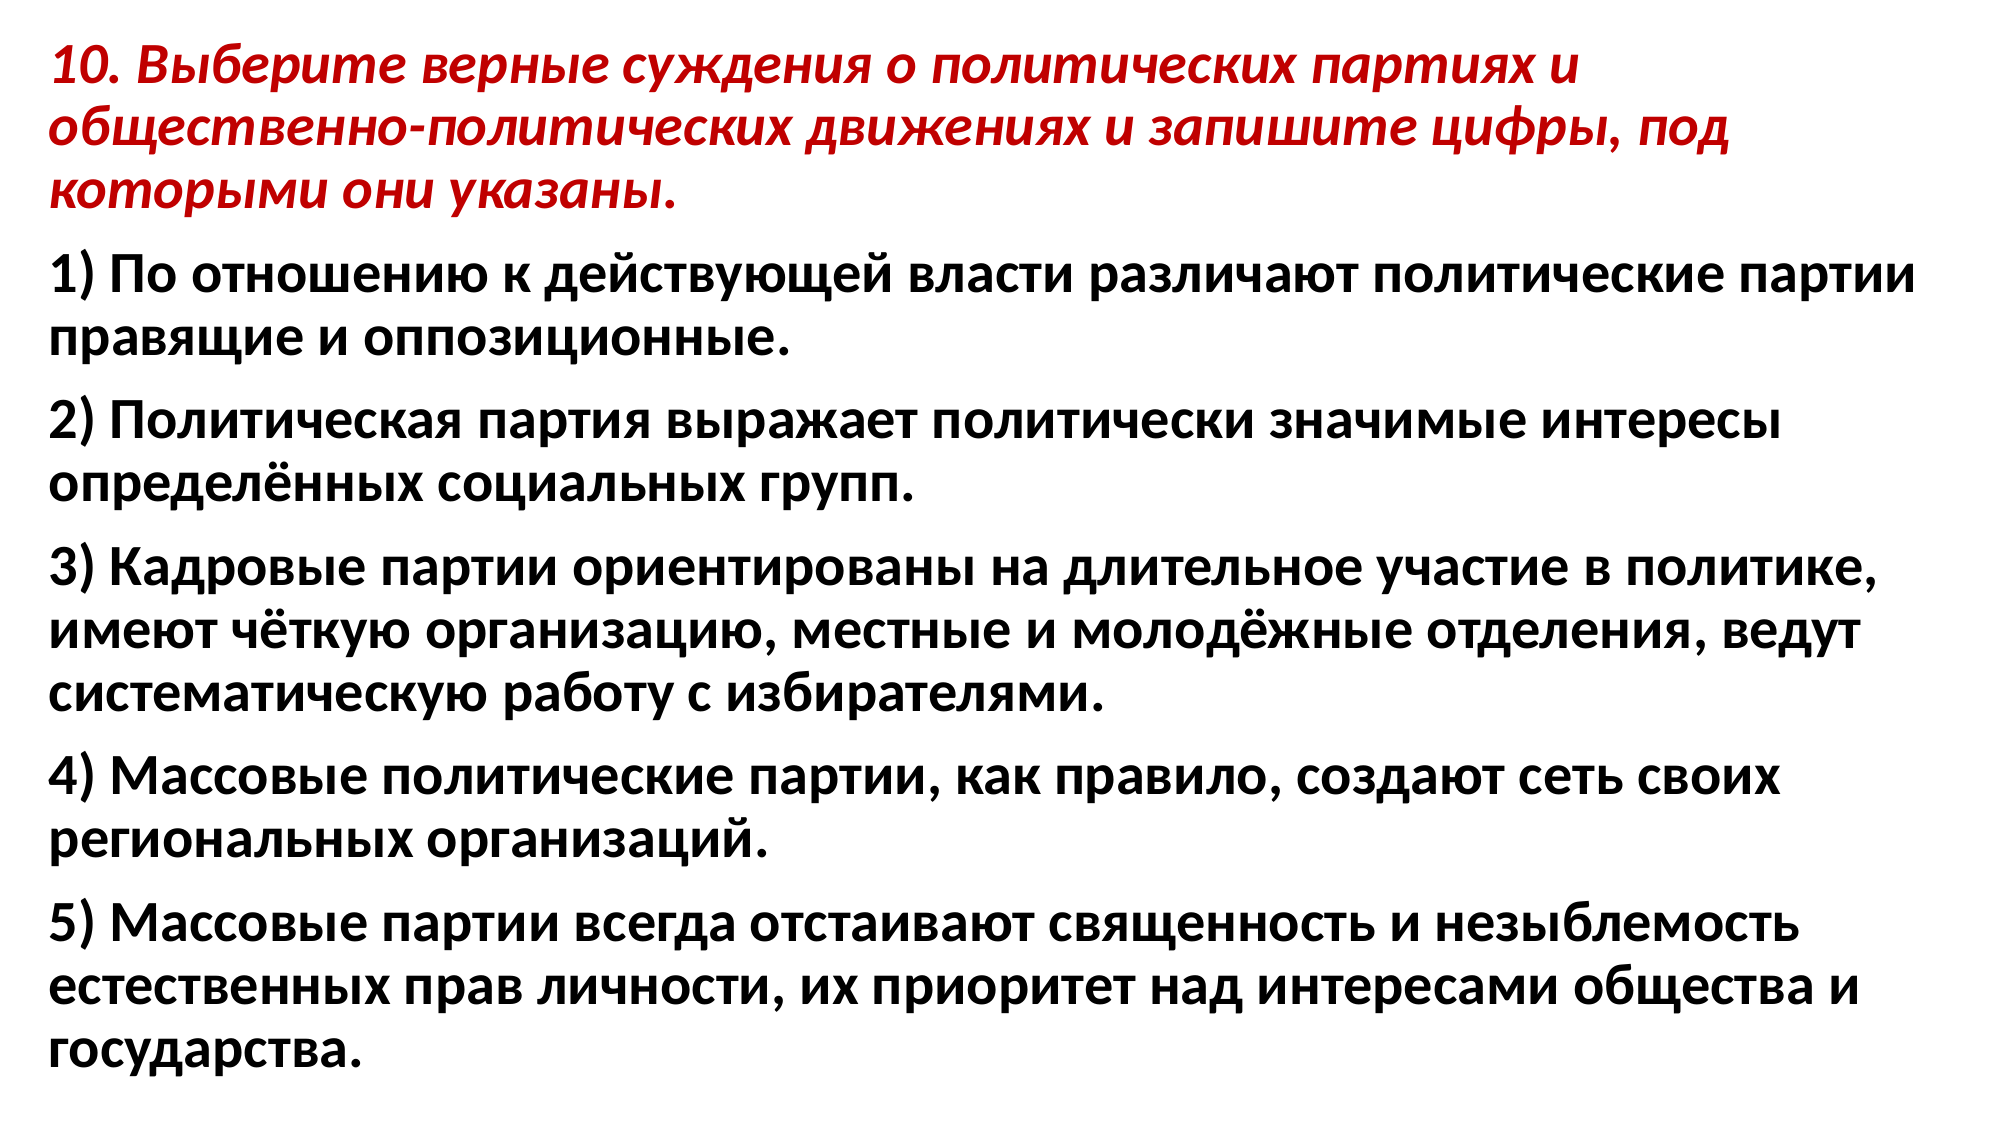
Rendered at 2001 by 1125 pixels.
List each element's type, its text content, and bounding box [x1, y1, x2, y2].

list 10. Выберите верные суждения о политических партиях и общественно-политических движениях и запишите цифры, под которыми они указаны. 1) По отношению к действующей власти различают политические партии правящие и оппозиционные. 2) Политическая партия выражает политически значимые интересы определённых социальных групп. 3) Кадровые партии ориентированы на длительное участие в политике, имеют чёткую организацию, местные и молодёжные отделения, ведут систематическую работу с избирателями. 4) Массовые политические партии, как правило, создают сеть своих региональных организаций. 5) Массовые партии всегда отстаивают священность и незыблемость естественных прав личности, их приоритет над интересами общества и государства. [33, 25, 1965, 1088]
